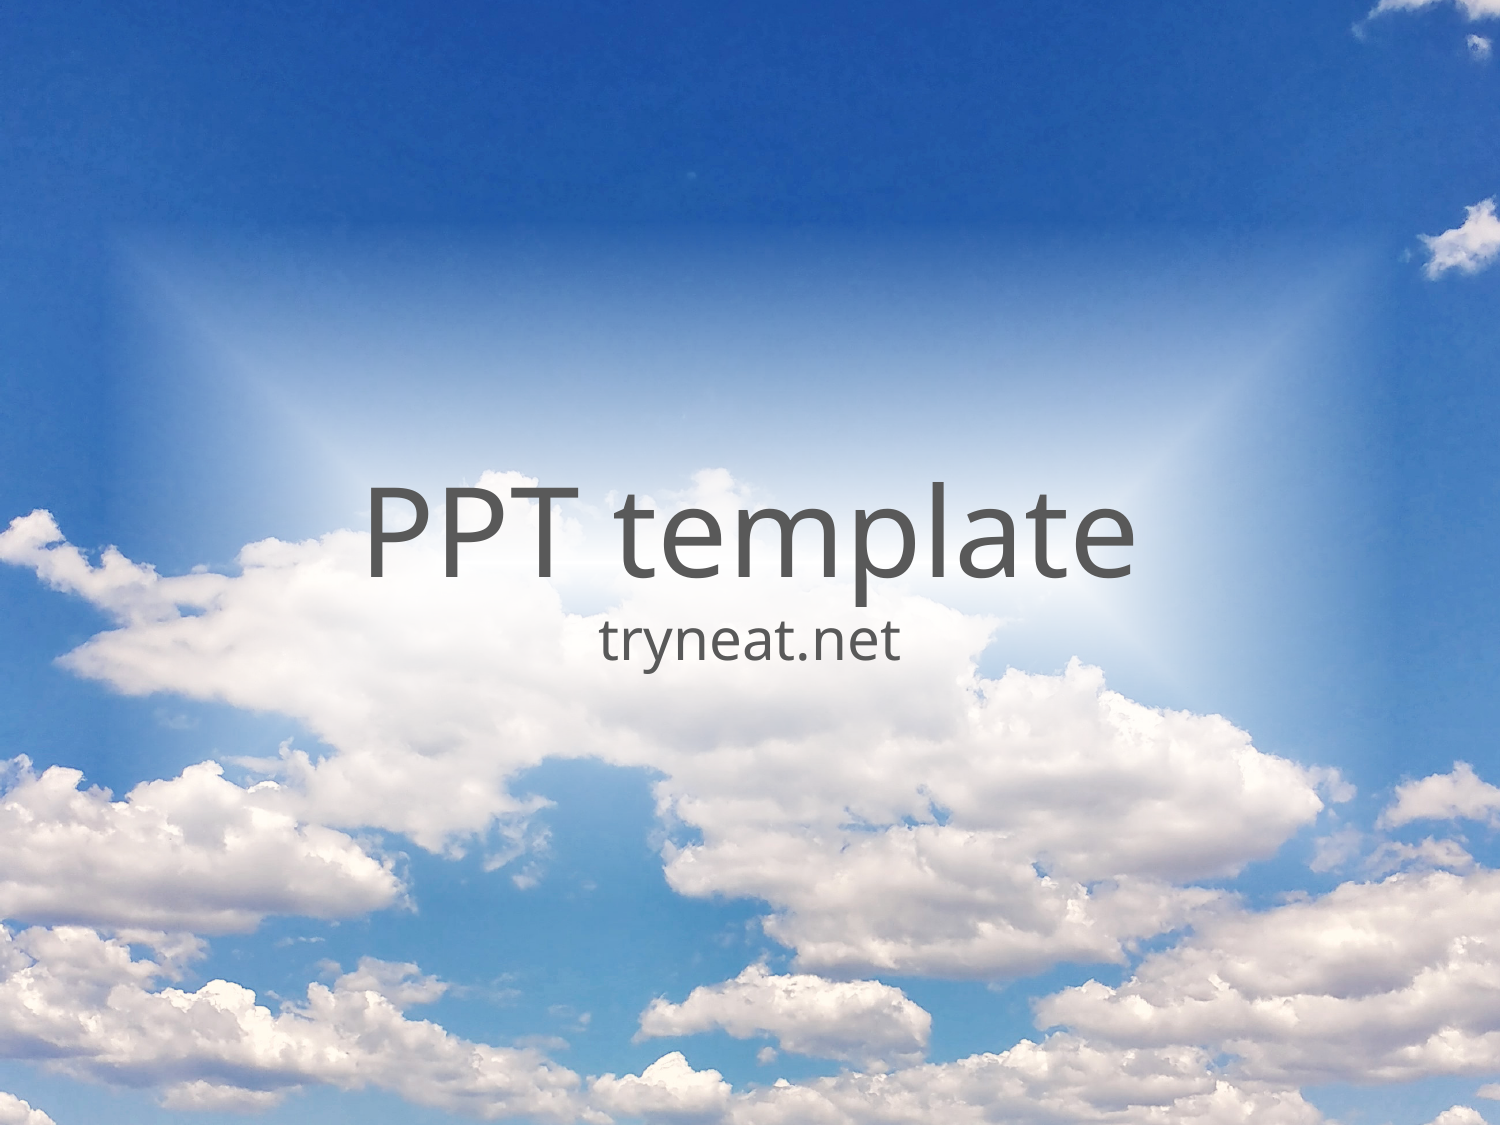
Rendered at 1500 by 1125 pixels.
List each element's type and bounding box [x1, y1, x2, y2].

text_box [0, 0, 1500, 1125]
